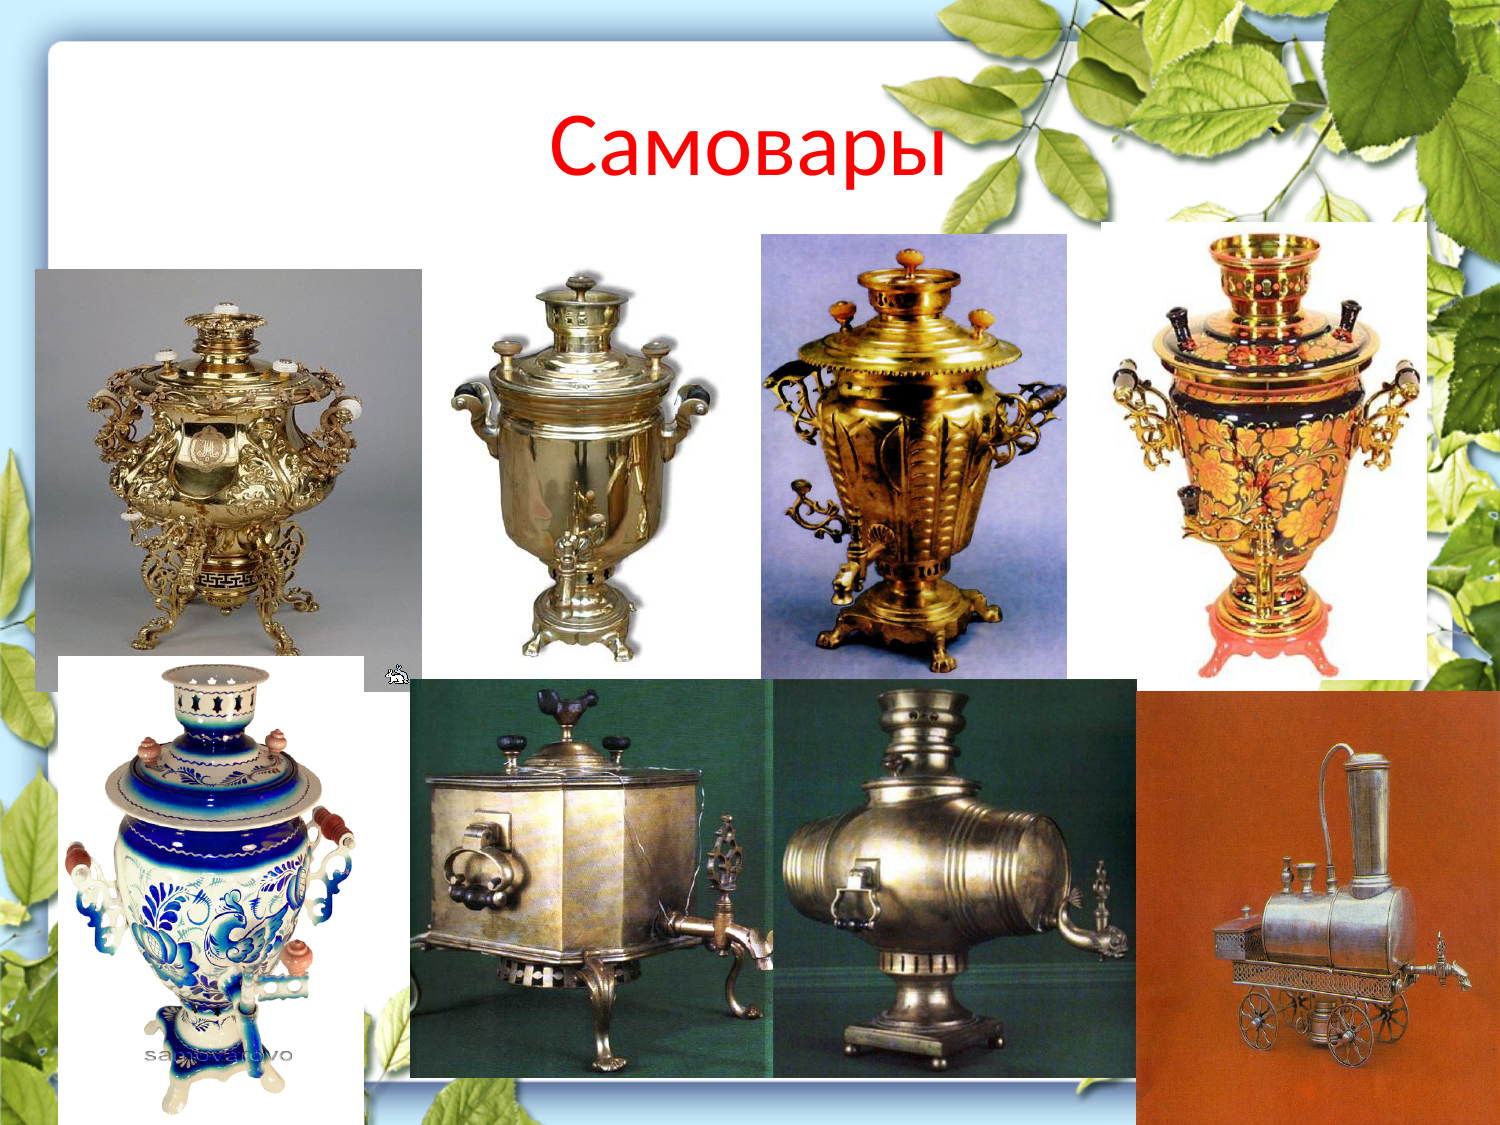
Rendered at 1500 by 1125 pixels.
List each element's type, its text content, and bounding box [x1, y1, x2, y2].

title Самовары [74, 44, 1426, 233]
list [34, 269, 422, 692]
picture [0, 0, 1500, 1125]
